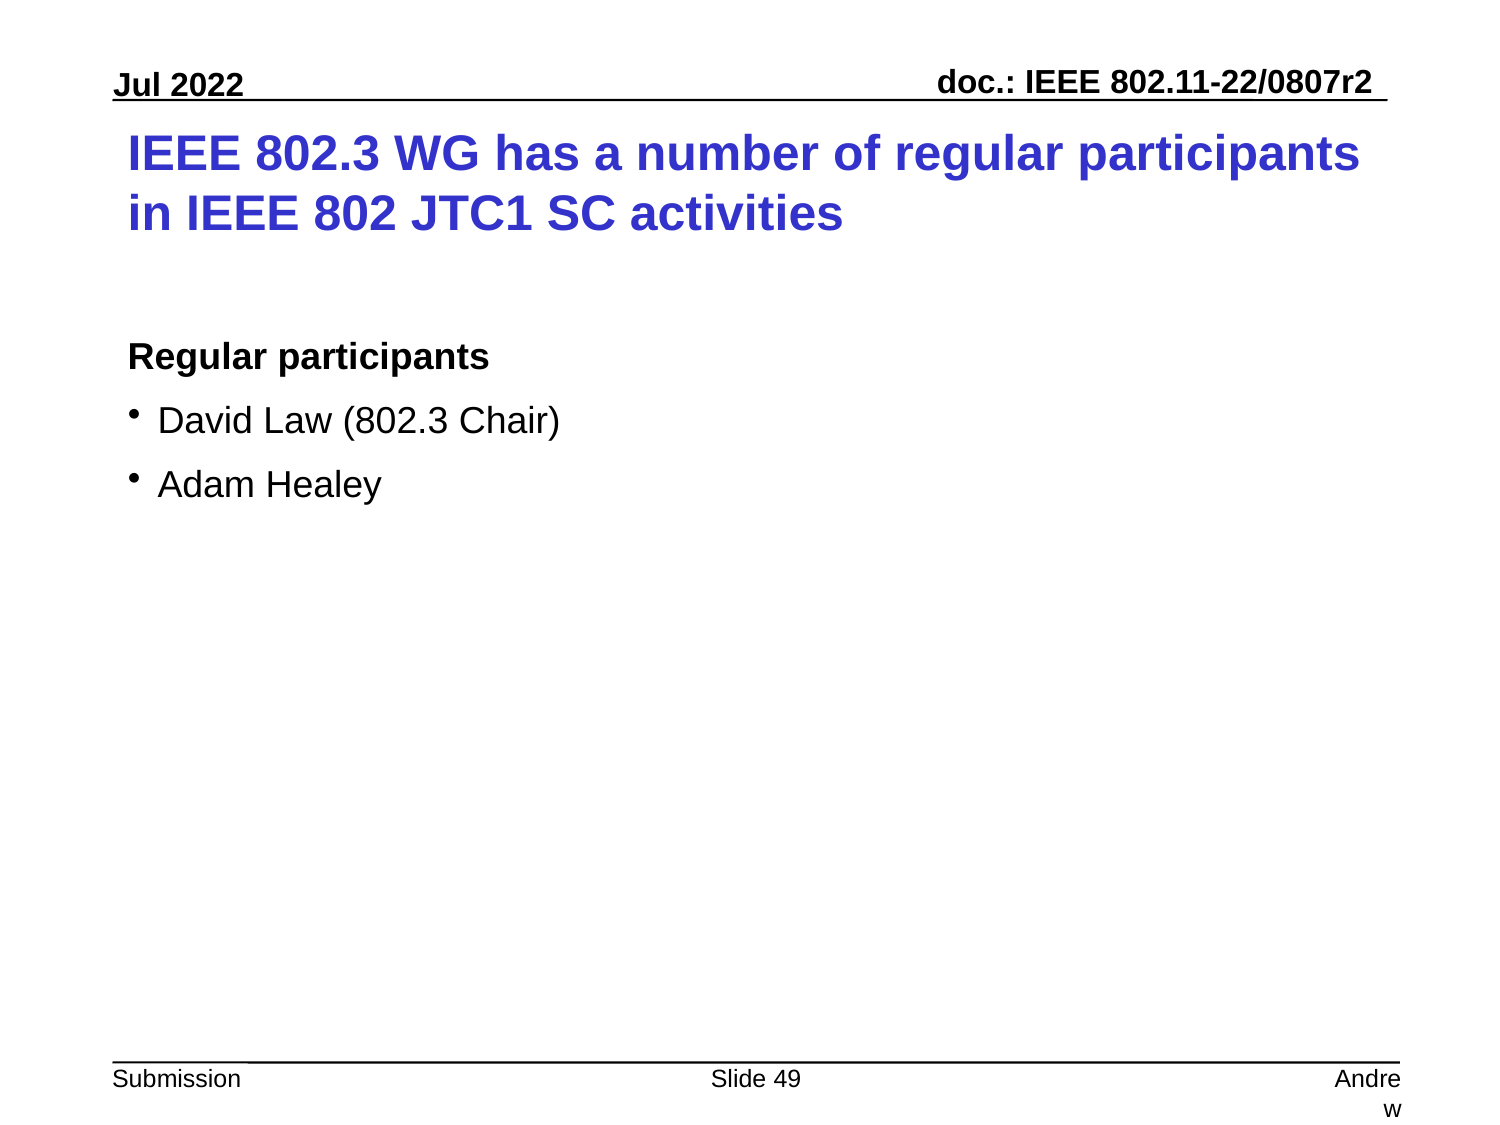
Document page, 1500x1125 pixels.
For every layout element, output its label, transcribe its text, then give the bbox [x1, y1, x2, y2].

footer Andrew Myles, Cisco [1320, 1061, 1402, 1093]
list Regular participants David Law (802.3 Chair) Adam Healey [112, 324, 1388, 1000]
title IEEE 802.3 WG has a number of regular participants in IEEE 802 JTC1 SC activities [112, 112, 1388, 288]
slide_number Slide 49 [709, 1061, 803, 1093]
